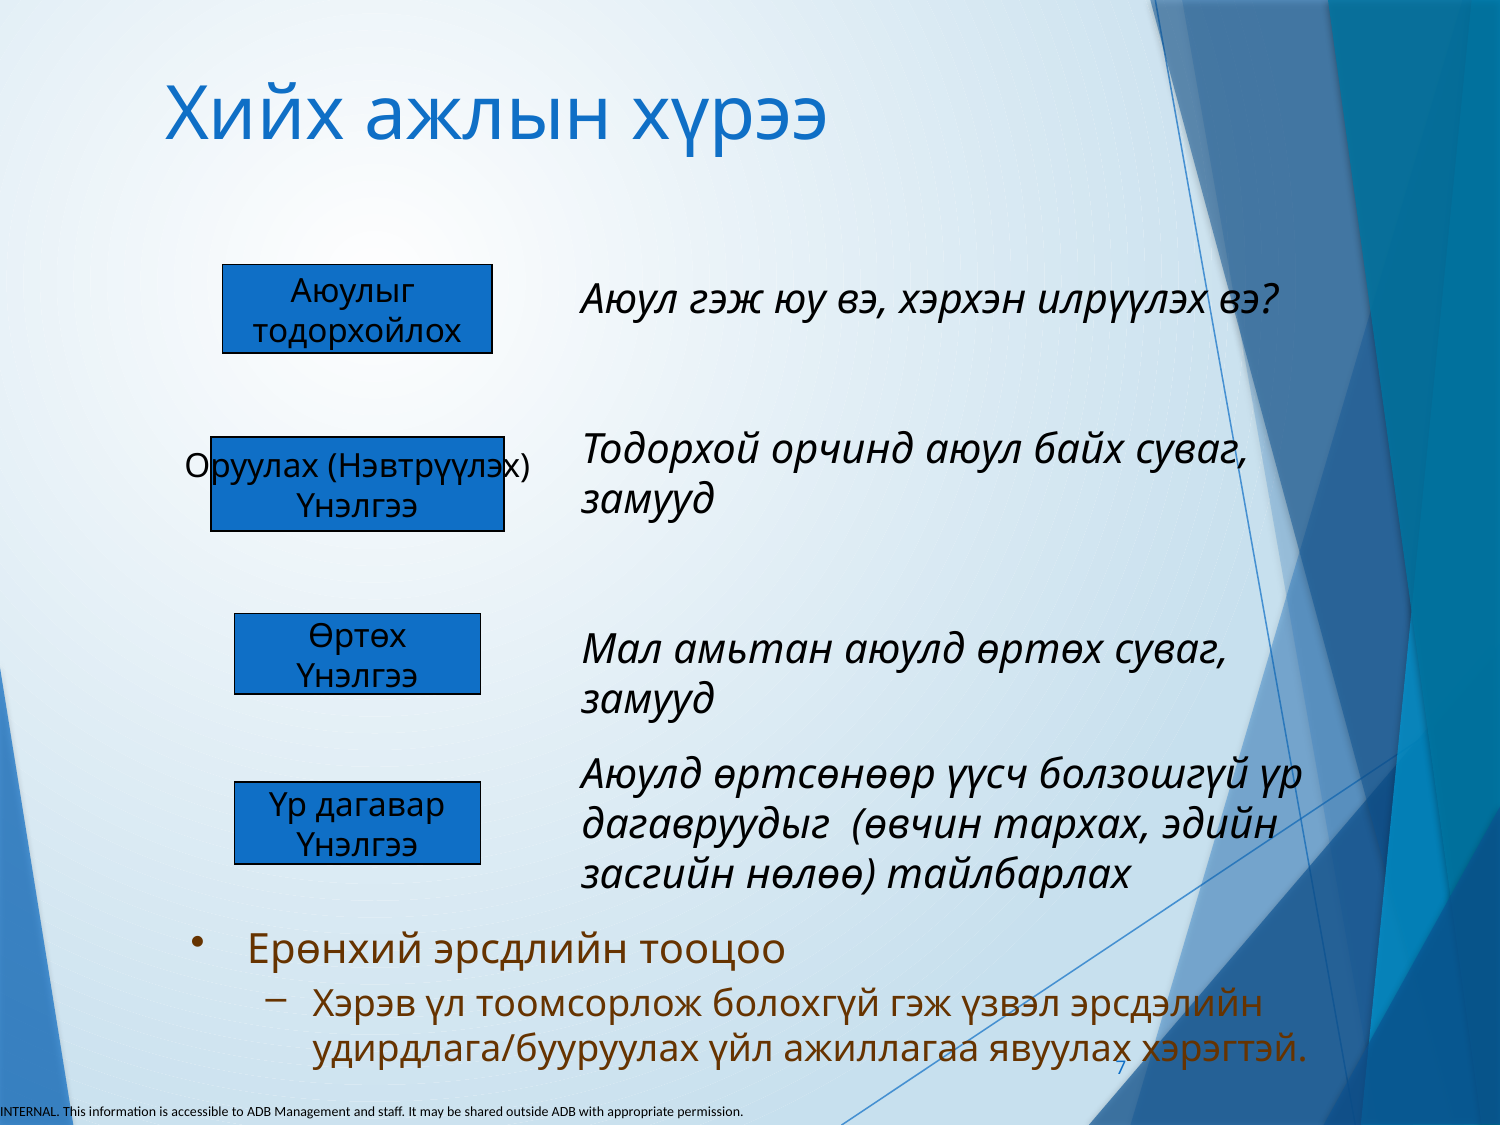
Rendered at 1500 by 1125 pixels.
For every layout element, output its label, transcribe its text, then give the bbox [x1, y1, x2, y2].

text_box Үр дагавар Үнэлгээ [234, 782, 481, 865]
text_box Оруулах (Нэвтрүүлэх) Үнэлгээ [210, 437, 504, 531]
text_box Ерөнхий эрсдлийн тооцоо Хэрэв үл тоомсорлож болохгүй гэж үзвэл эрсдэлийн удирдлага/бууруулах үйл ажиллагаа явуулах хэрэгтэй. [175, 914, 1440, 1077]
text_box Аюул гэж юу вэ, хэрхэн илрүүлэх вэ? Тодорхой орчинд аюул байх суваг, замууд Мал амьтан аюулд өртөх суваг, замууд Аюулд өртсөнөөр үүсч болзошгүй үр дагавруудыг (өвчин тархах, эдийн засгийн нөлөө) тайлбарлах [566, 264, 1335, 849]
text_box Аюулыг тодорхойлох [222, 264, 493, 354]
title Хийх ажлын хүрээ [150, 56, 1500, 211]
text_box Өртөх Үнэлгээ [234, 613, 481, 694]
slide_number 7 [1057, 1038, 1142, 1099]
